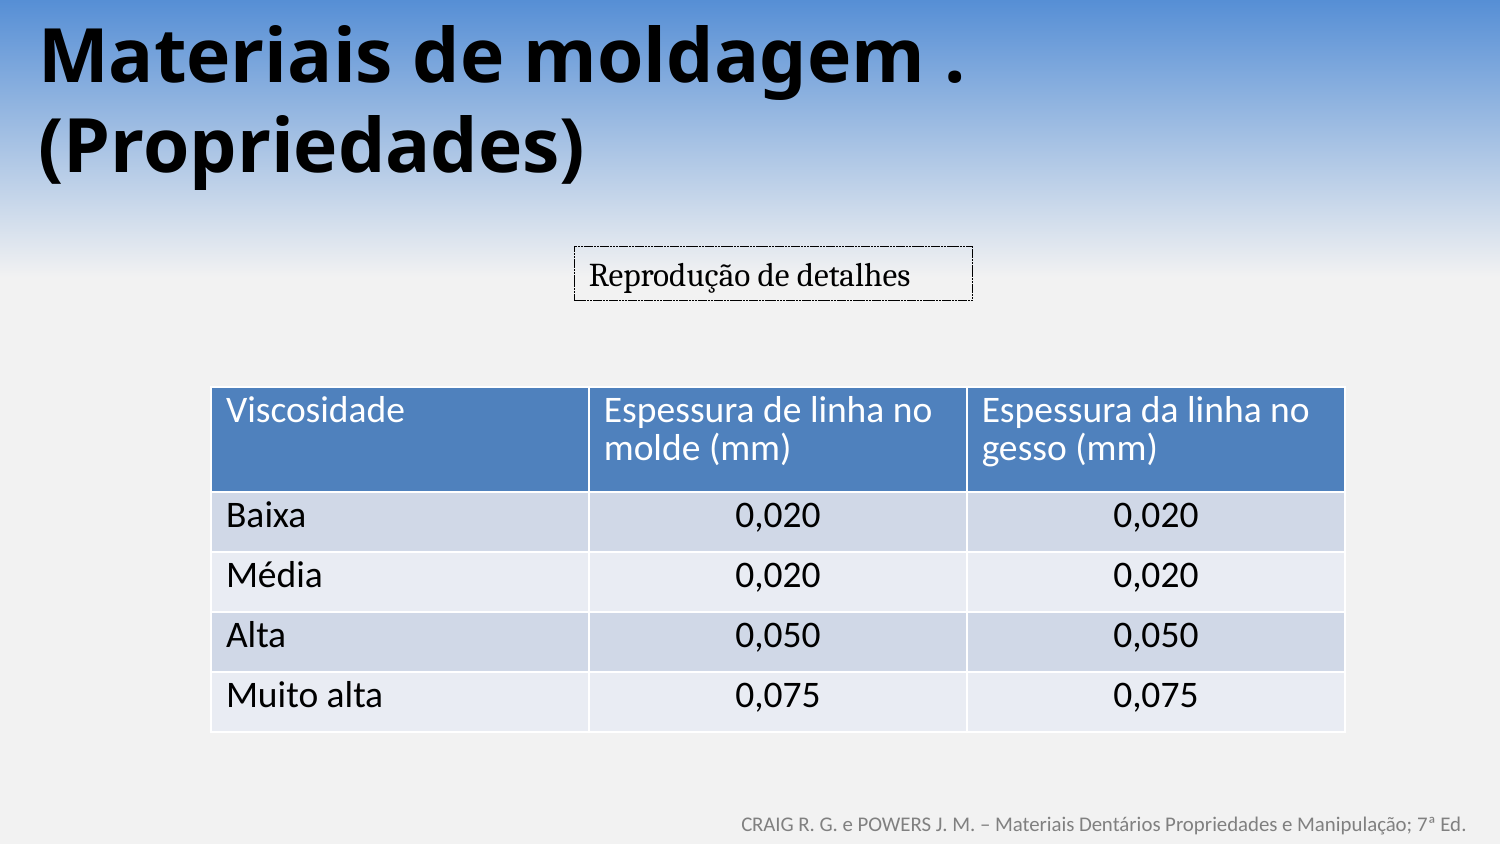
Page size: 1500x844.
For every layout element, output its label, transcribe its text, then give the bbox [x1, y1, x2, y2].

table_cell 0,020 [590, 493, 966, 551]
table_cell 0,075 [968, 673, 1344, 731]
table_cell Muito alta [212, 673, 588, 731]
table_header Espessura de linha no molde (mm) [590, 388, 966, 491]
text_box Reprodução de detalhes [574, 246, 973, 301]
table_cell 0,050 [968, 613, 1344, 671]
table_cell 0,050 [590, 613, 966, 671]
table_cell 0,075 [590, 673, 966, 731]
table_cell Baixa [212, 493, 588, 551]
table_cell 0,020 [590, 553, 966, 611]
text_box Materiais de moldagem . (Propriedades) [23, 0, 1336, 330]
table_header Espessura da linha no gesso (mm) [968, 388, 1344, 491]
table_cell 0,020 [968, 493, 1344, 551]
table_cell Média [212, 553, 588, 611]
table_cell 0,020 [968, 553, 1344, 611]
table_cell Alta [212, 613, 588, 671]
text_box CRAIG R. G. e POWERS J. M. – Materiais Dentários Propriedades e Manipulação; 7ª Ed. [726, 803, 1500, 844]
table_header Viscosidade [212, 388, 588, 491]
